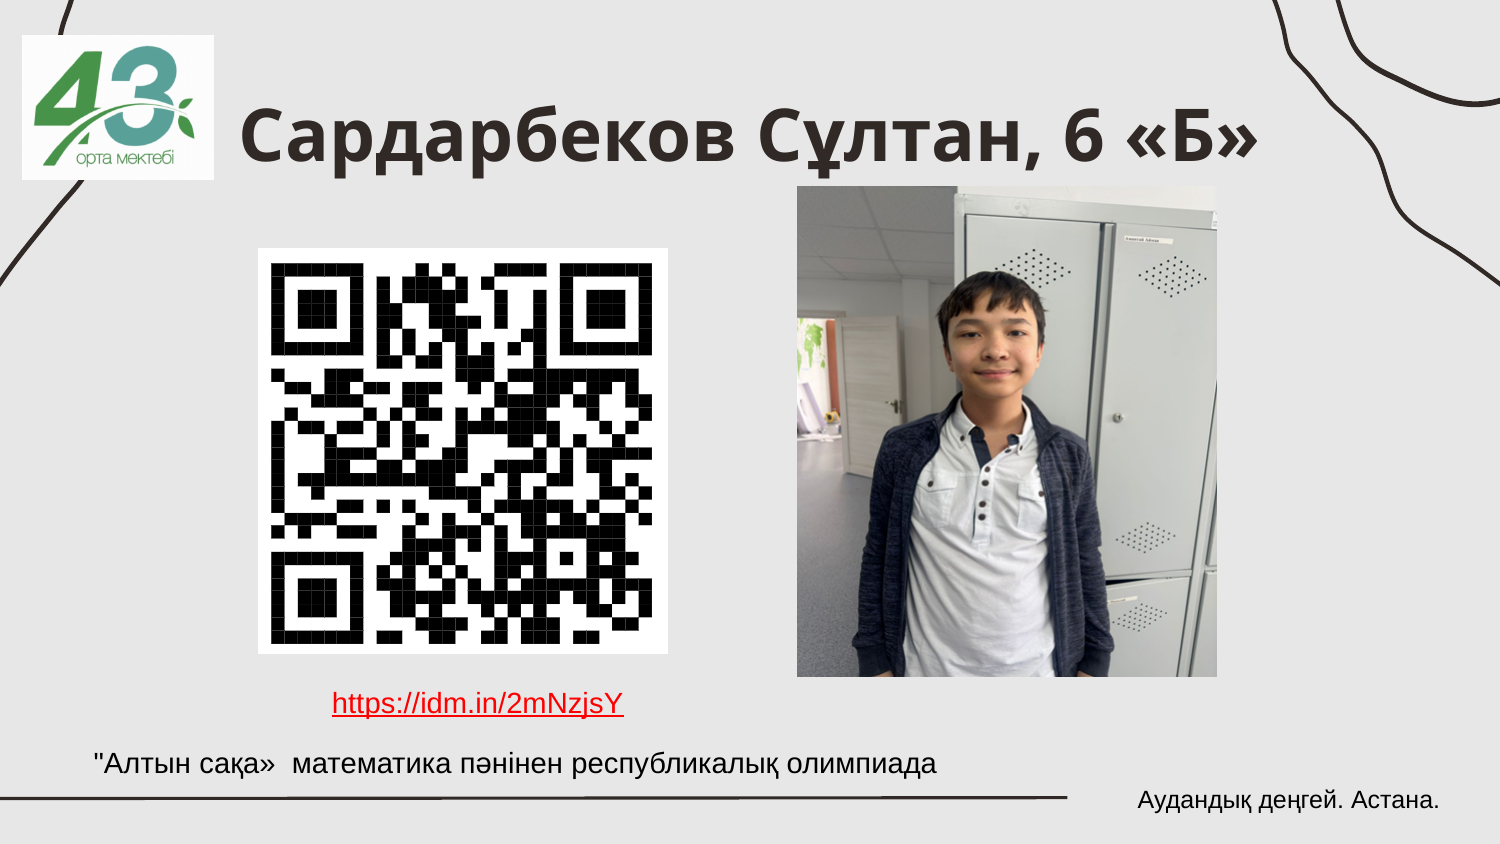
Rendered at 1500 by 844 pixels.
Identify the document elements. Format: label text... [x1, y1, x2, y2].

picture [257, 248, 668, 655]
title Сардарбеков Сұлтан, 6 «Б» [218, 85, 1382, 180]
picture [796, 186, 1217, 678]
picture [22, 34, 214, 180]
text_box https://idm.in/2mNzjsY [317, 676, 647, 727]
text_box "Алтын сақа» математика пәнінен республикалық олимпиада [78, 737, 1048, 787]
text_box Аудандық деңгей. Астана. [1108, 759, 1463, 838]
